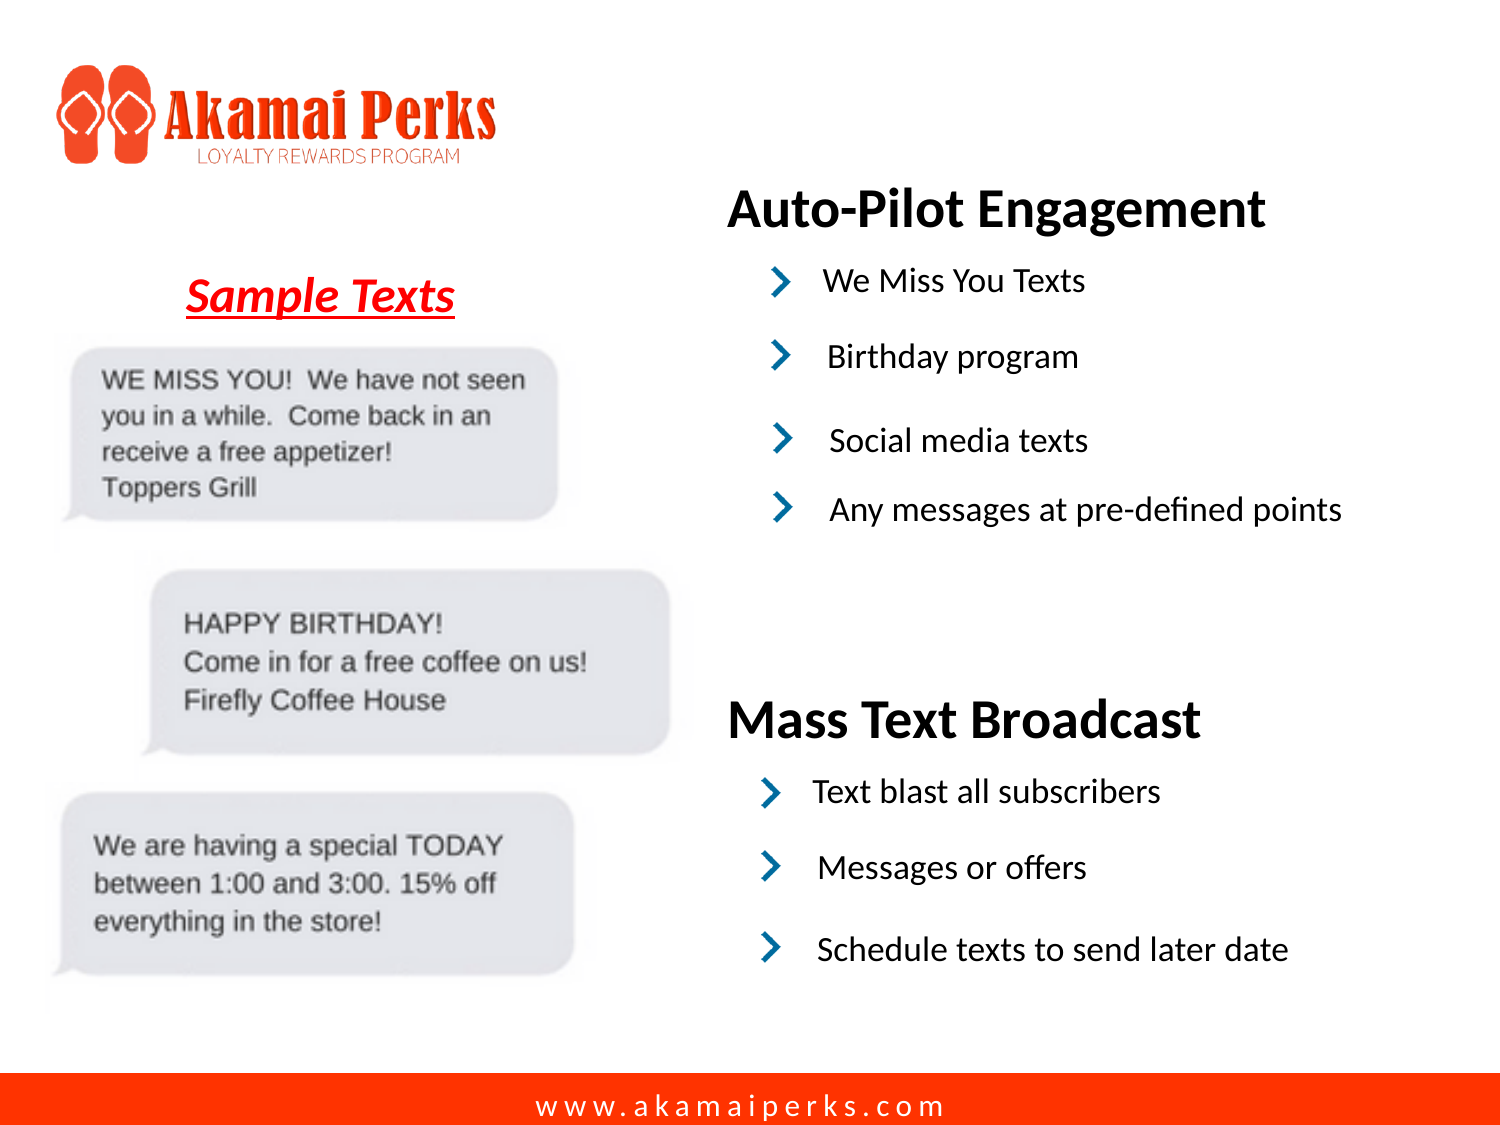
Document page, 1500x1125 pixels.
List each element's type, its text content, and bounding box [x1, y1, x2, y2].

text_box Birthday program [812, 326, 1500, 384]
text_box Auto-Pilot Engagement [712, 163, 1500, 246]
text_box Any messages at pre-defined points [814, 478, 1387, 536]
picture [762, 264, 798, 300]
picture [752, 847, 788, 884]
picture [762, 336, 798, 373]
picture [764, 420, 801, 456]
picture [752, 928, 788, 965]
text_box Mass Text Broadcast [713, 674, 1500, 757]
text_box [0, 1046, 1500, 1125]
text_box Schedule texts to send later date [802, 918, 1489, 976]
text_box Sample Texts [58, 254, 583, 330]
picture [50, 47, 515, 180]
picture [764, 489, 801, 525]
picture [45, 333, 709, 1014]
text_box We Miss You Texts [807, 249, 1444, 308]
picture [752, 775, 788, 811]
text_box Messages or offers [802, 837, 1489, 895]
text_box Social media texts [814, 409, 1325, 467]
text_box Text blast all subscribers [797, 760, 1434, 819]
